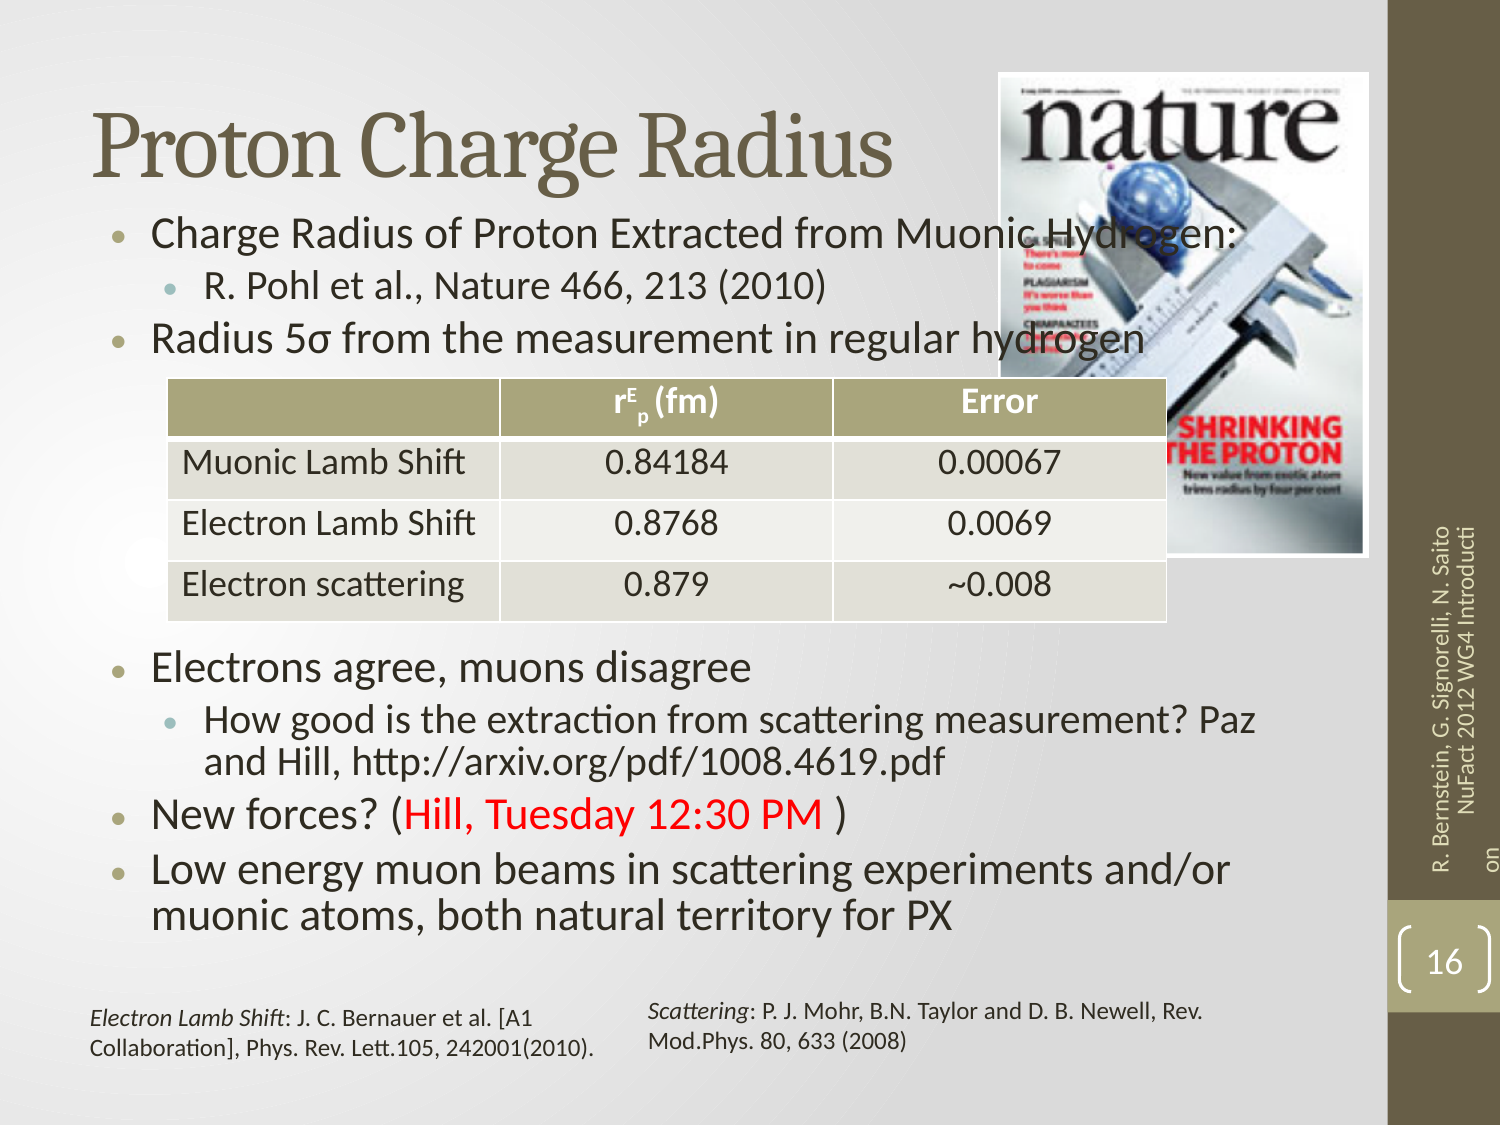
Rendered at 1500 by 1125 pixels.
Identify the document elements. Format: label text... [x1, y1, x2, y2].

text_box Scattering: P. J. Mohr, B.N. Taylor and D. B. Newell, Rev. Mod.Phys. 80, 633 (2008) [633, 995, 1237, 1062]
list Charge Radius of Proton Extracted from Muonic Hydrogen: R. Pohl et al., Nature 466, 213 (2010) Radius 5σ from the measurement in regular hydrogen Electrons agree, muons disagree How good is the extraction from scattering measurement? Paz and Hill, http://arxiv.org/pdf/1008.4619.pdf New forces? (Hill, Tuesday 12:30 PM ) Low energy muon beams in scattering experiments and/or muonic atoms, both natural territory for PX [75, 206, 1325, 995]
picture [998, 72, 1369, 558]
slide_number 16 [1397, 925, 1492, 994]
footer R. Bernstein, G. Signorelli, N. Saito NuFact 2012 WG4 Introduction [1408, 500, 1469, 889]
title Proton Charge Radius [75, 45, 1325, 206]
text_box Electron Lamb Shift: J. C. Bernauer et al. [A1 Collaboration], Phys. Rev. Lett.105, 242001(2010). [74, 994, 678, 1069]
